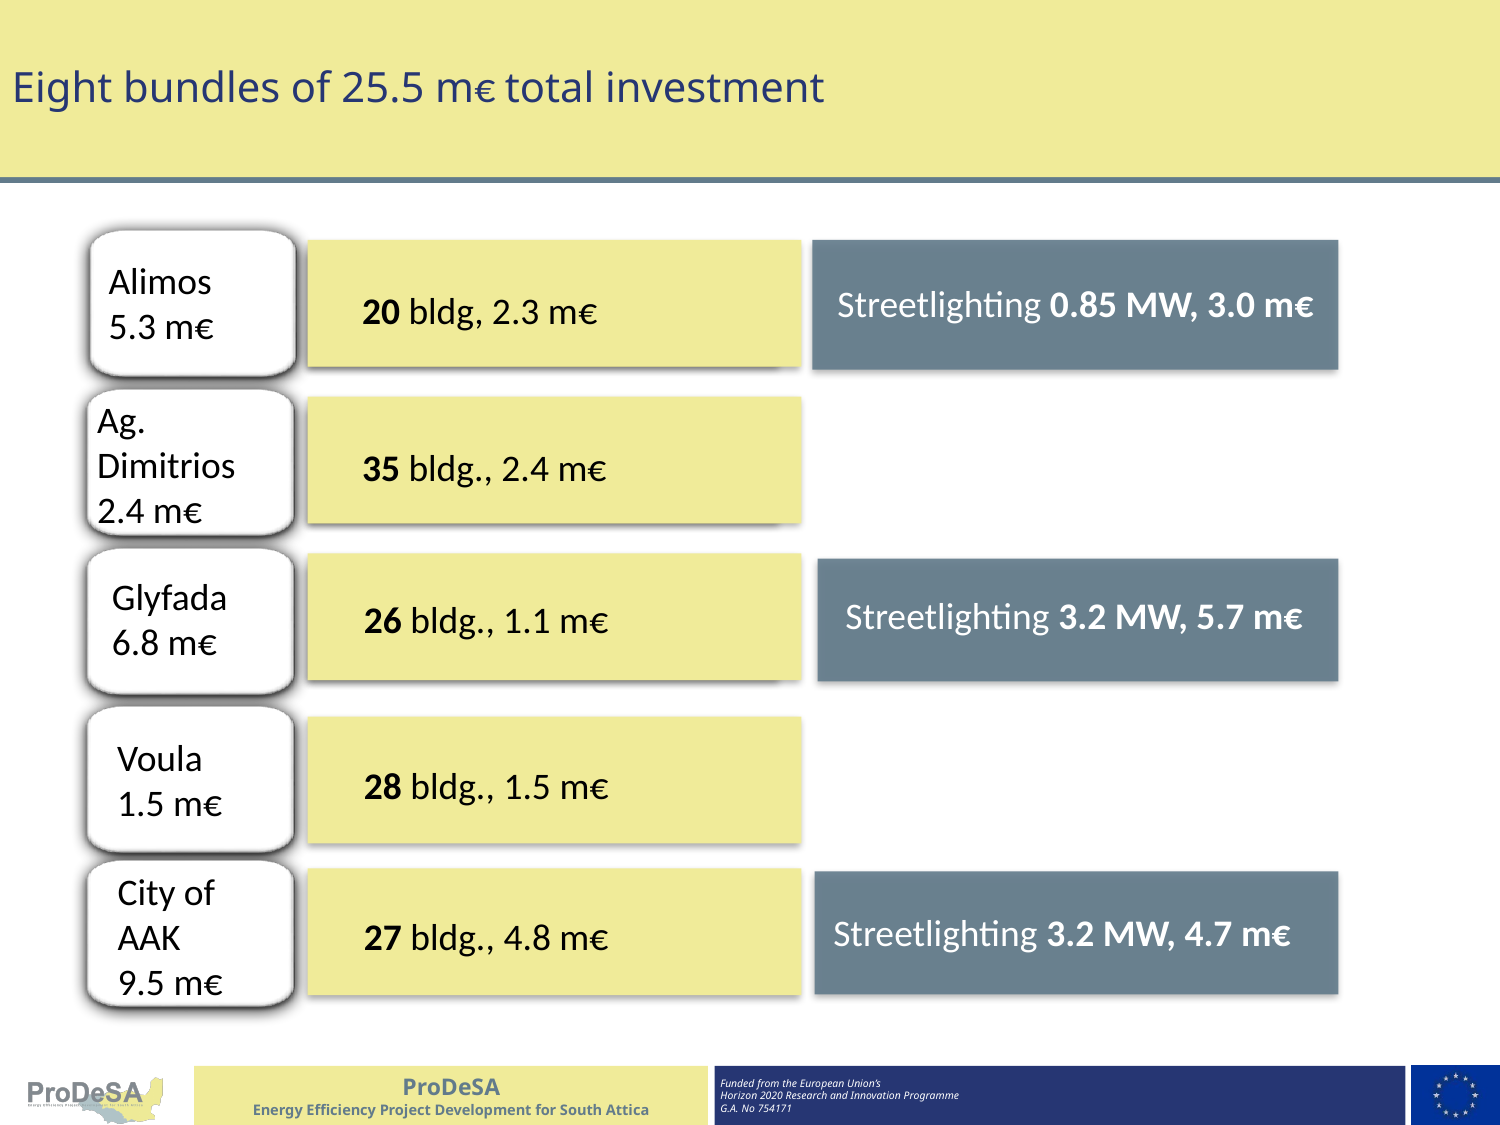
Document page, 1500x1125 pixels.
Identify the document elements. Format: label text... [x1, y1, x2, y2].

title Eight bundles of 25.5 m€ total investment [0, 0, 1500, 178]
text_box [77, 227, 1339, 1015]
picture [1411, 1065, 1500, 1125]
footer ProDeSA Energy Efficiency Project Development for South Attica [194, 1065, 708, 1125]
